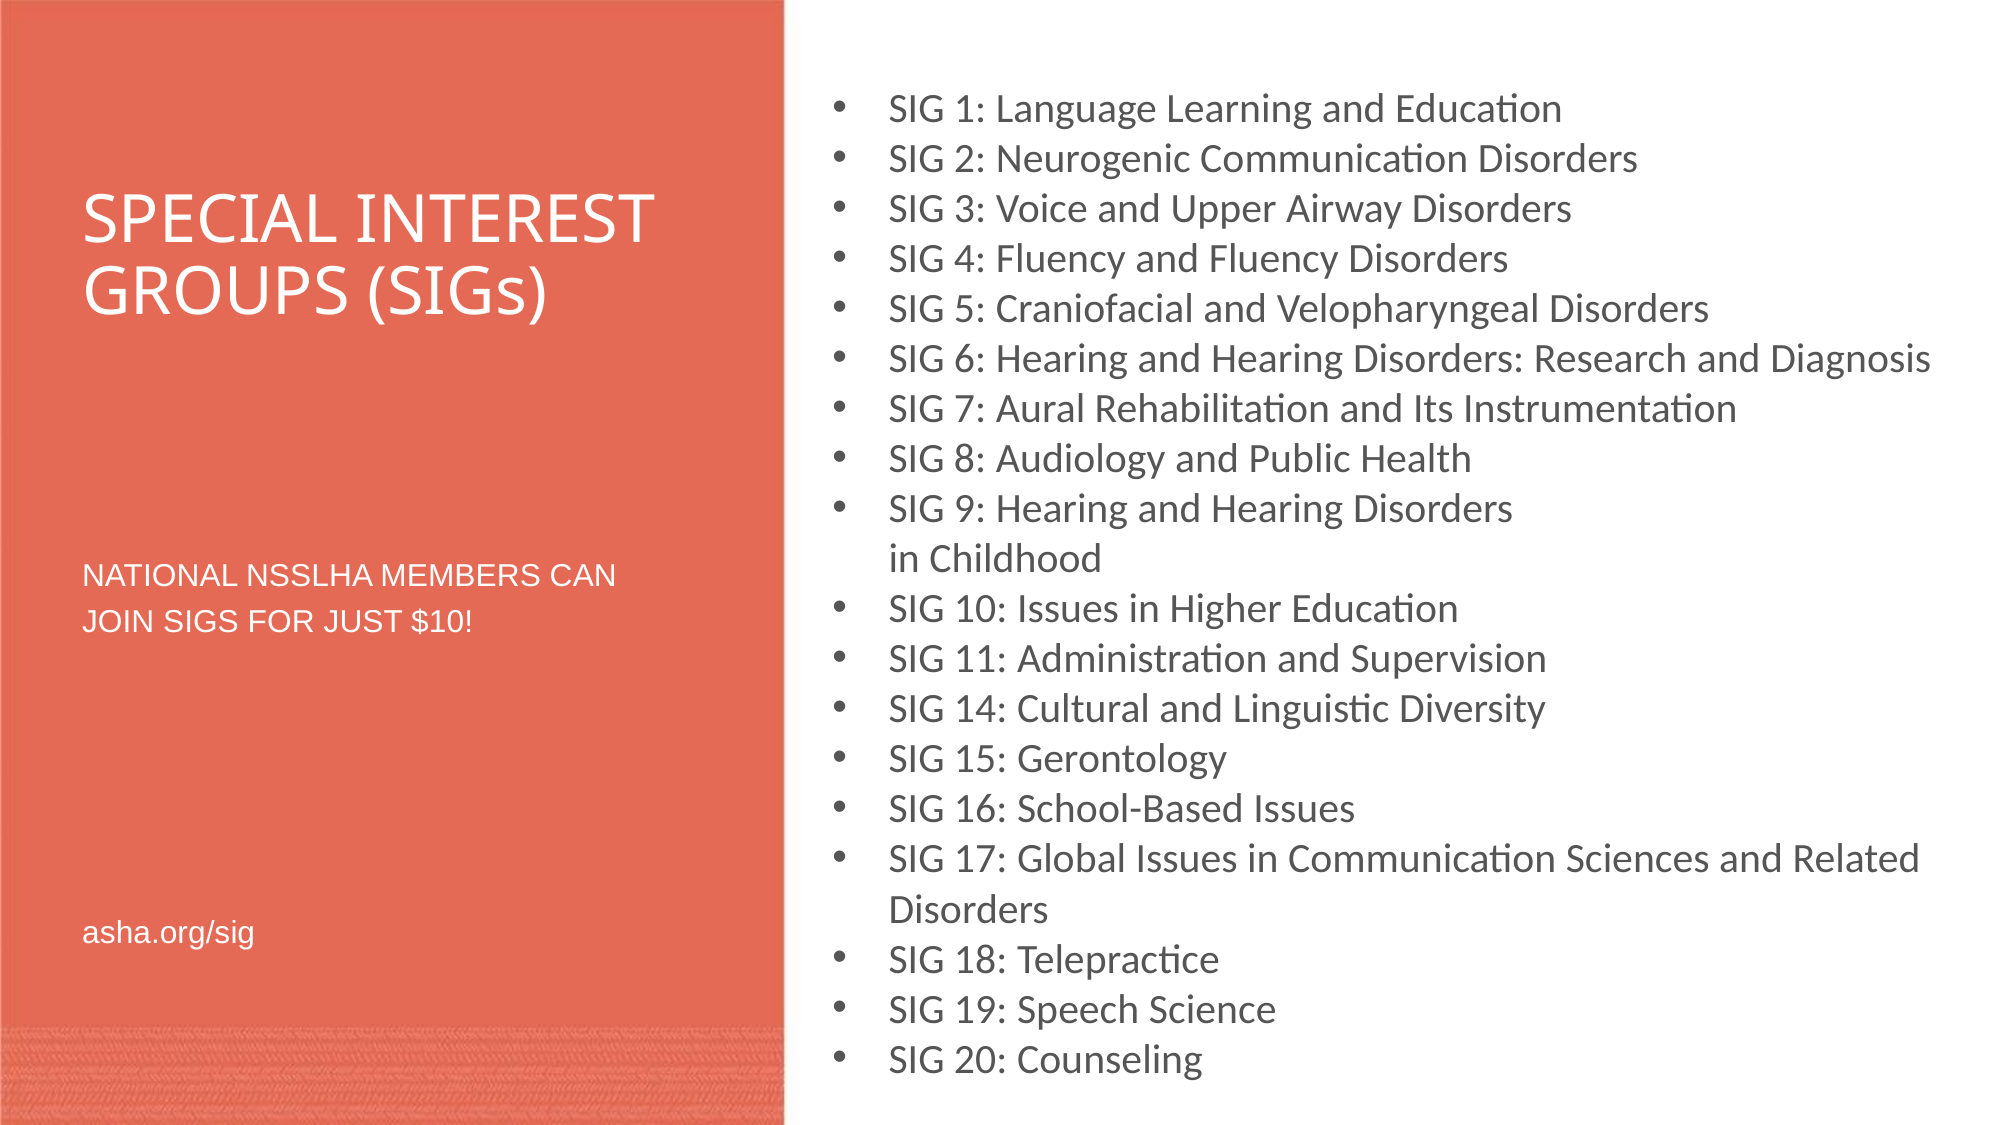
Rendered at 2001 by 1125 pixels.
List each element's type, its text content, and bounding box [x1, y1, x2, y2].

title SPECIAL INTEREST GROUPS (SIGs) [67, 73, 713, 336]
list NATIONAL NSSLHA MEMBERS CAN JOIN SIGS FOR JUST $10! asha.org/sig [67, 336, 713, 962]
picture [0, 0, 2000, 1125]
text_box SIG 1: Language Learning and Education SIG 2: Neurogenic Communication Disorders SIG 3: Voice and Upper Airway Disorders SIG 4: Fluency and Fluency Disorders SIG 5: Craniofacial and Velopharyngeal Disorders SIG 6: Hearing and Hearing Disorders: Research and Diagnosis SIG 7: Aural Rehabilitation and Its Instrumentation SIG 8: Audiology and Public Health SIG 9: Hearing and Hearing Disorders in Childhood SIG 10: Issues in Higher Education SIG 11: Administration and Supervision SIG 14: Cultural and Linguistic Diversity SIG 15: Gerontology SIG 16: School-Based Issues SIG 17: Global Issues in Communication Sciences and Related Disorders SIG 18: Telepractice SIG 19: Speech Science SIG 20: Counseling [817, 73, 1967, 1125]
